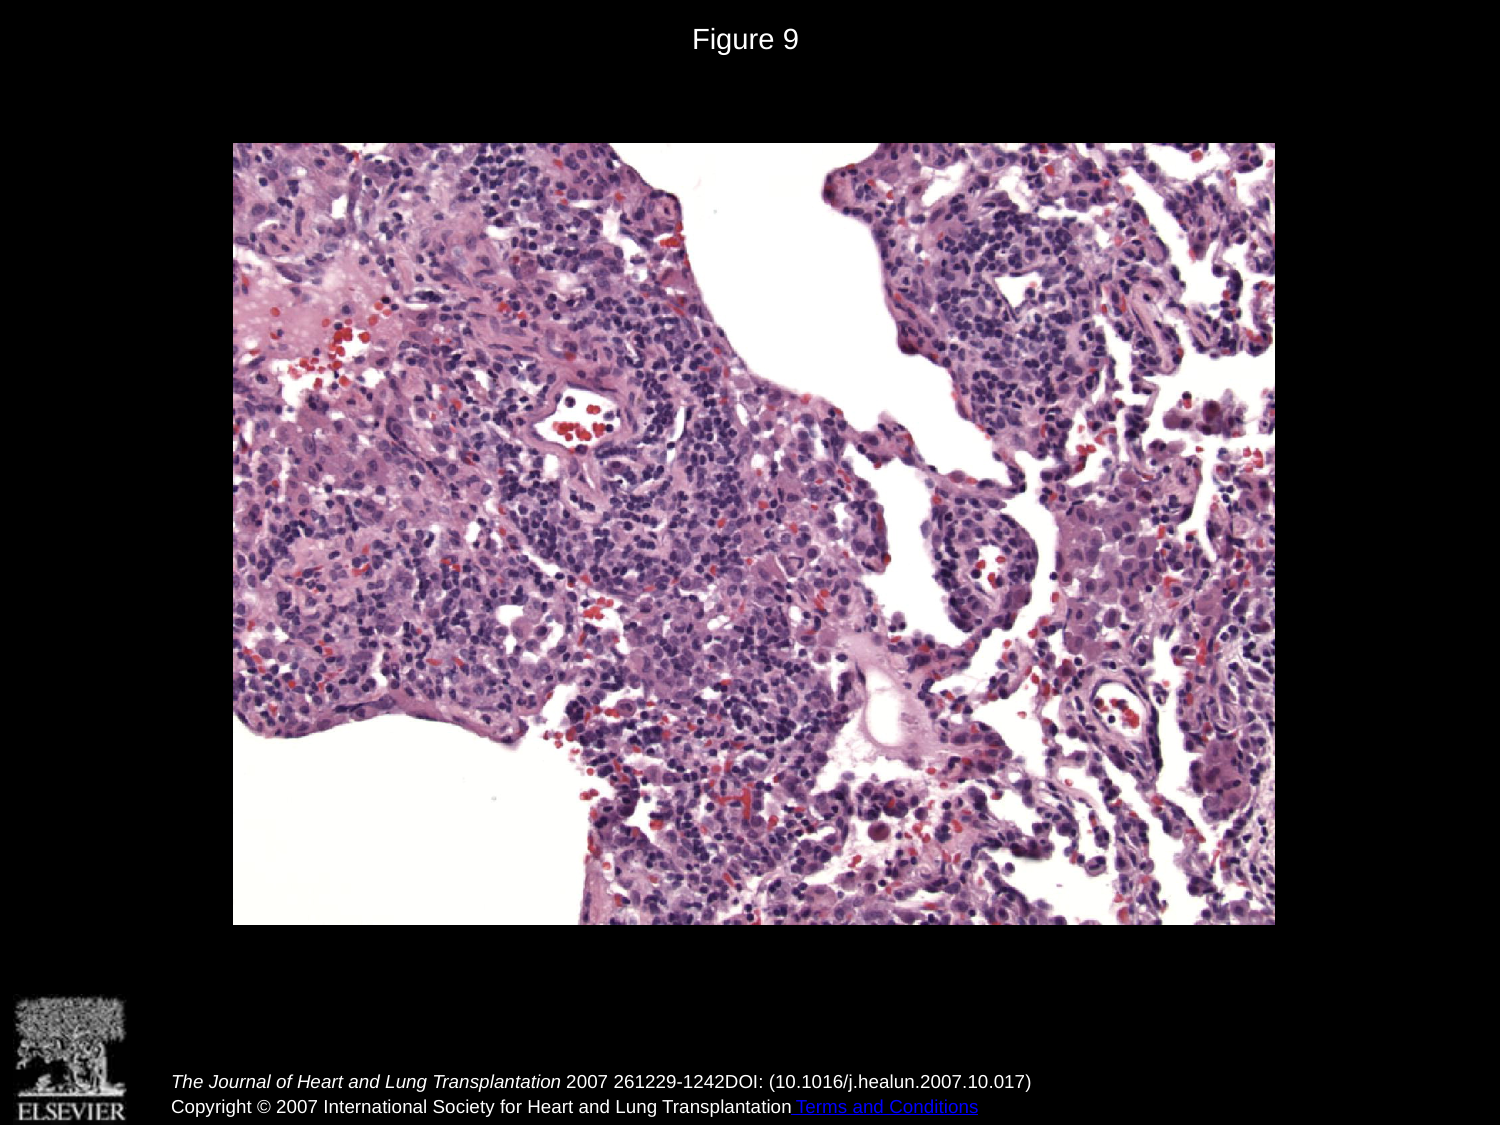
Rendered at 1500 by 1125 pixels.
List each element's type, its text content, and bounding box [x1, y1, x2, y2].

picture [233, 142, 1276, 925]
picture [12, 994, 130, 1125]
text_box The Journal of Heart and Lung Transplantation 2007 261229-1242DOI: (10.1016/j.healun.2007.10.017) [156, 1062, 1500, 1101]
text_box Figure 9 [677, 12, 823, 64]
text_box Copyright © 2007 International Society for Heart and Lung Transplantation Terms and Conditions [156, 1086, 1068, 1125]
